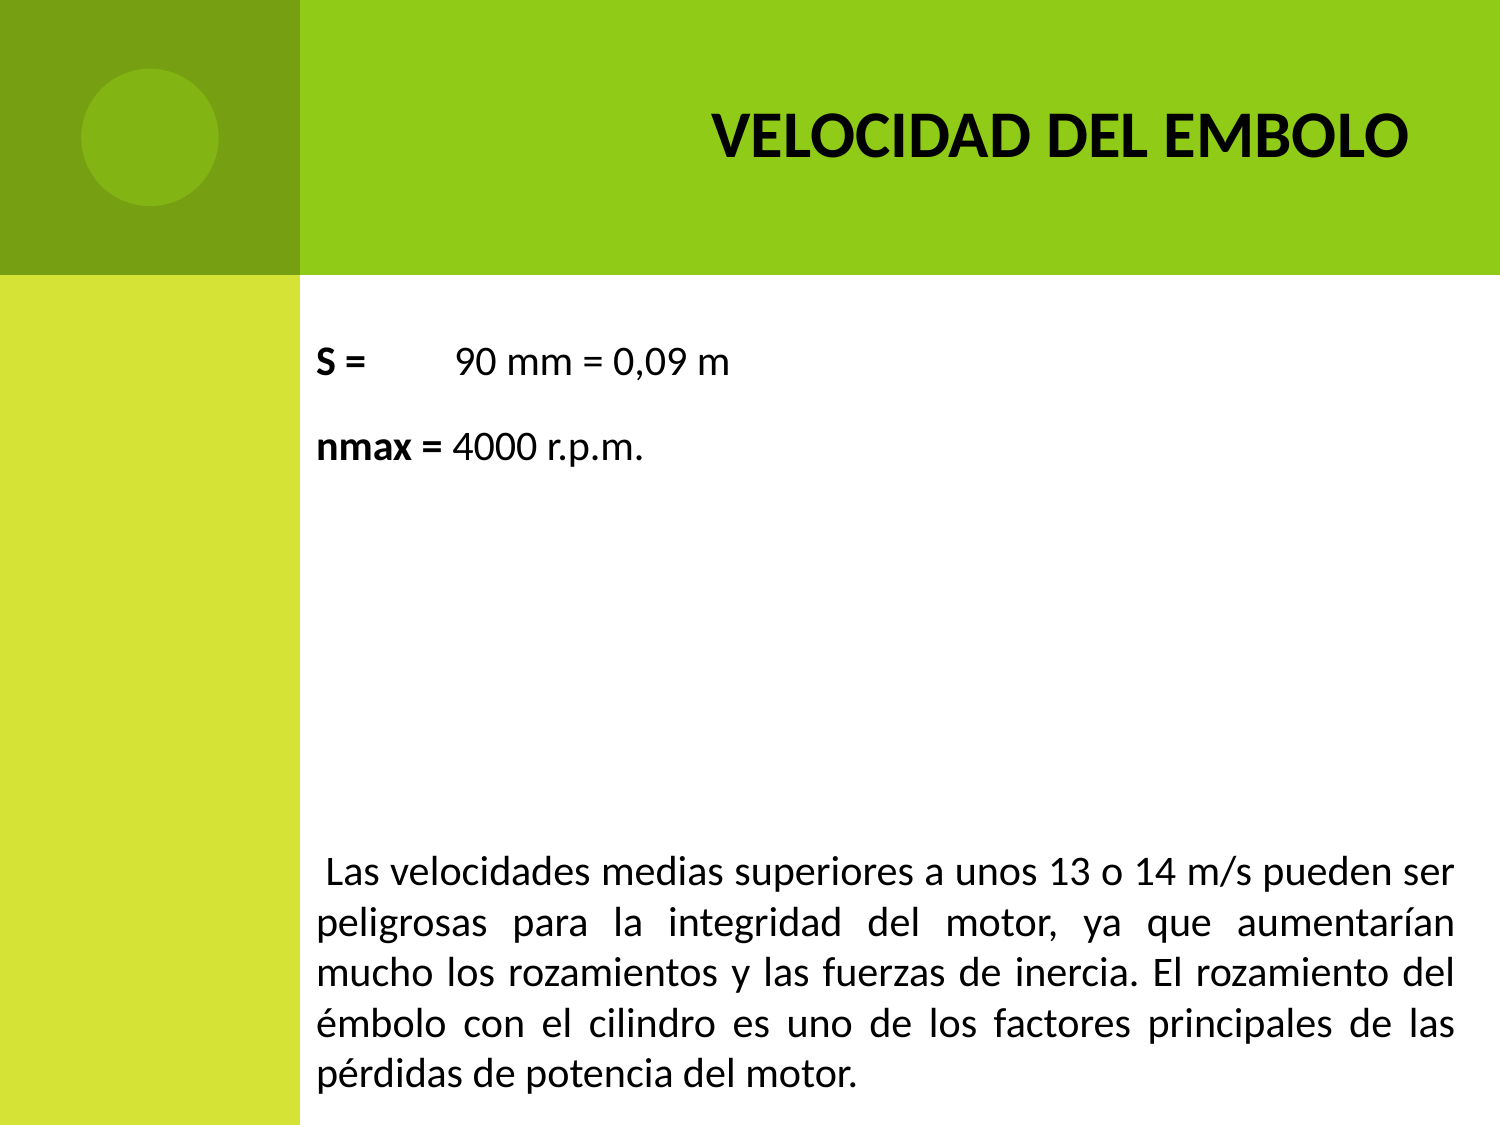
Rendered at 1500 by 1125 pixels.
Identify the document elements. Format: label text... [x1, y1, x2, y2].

title VELOCIDAD DEL EMBOLO [399, 37, 1425, 225]
